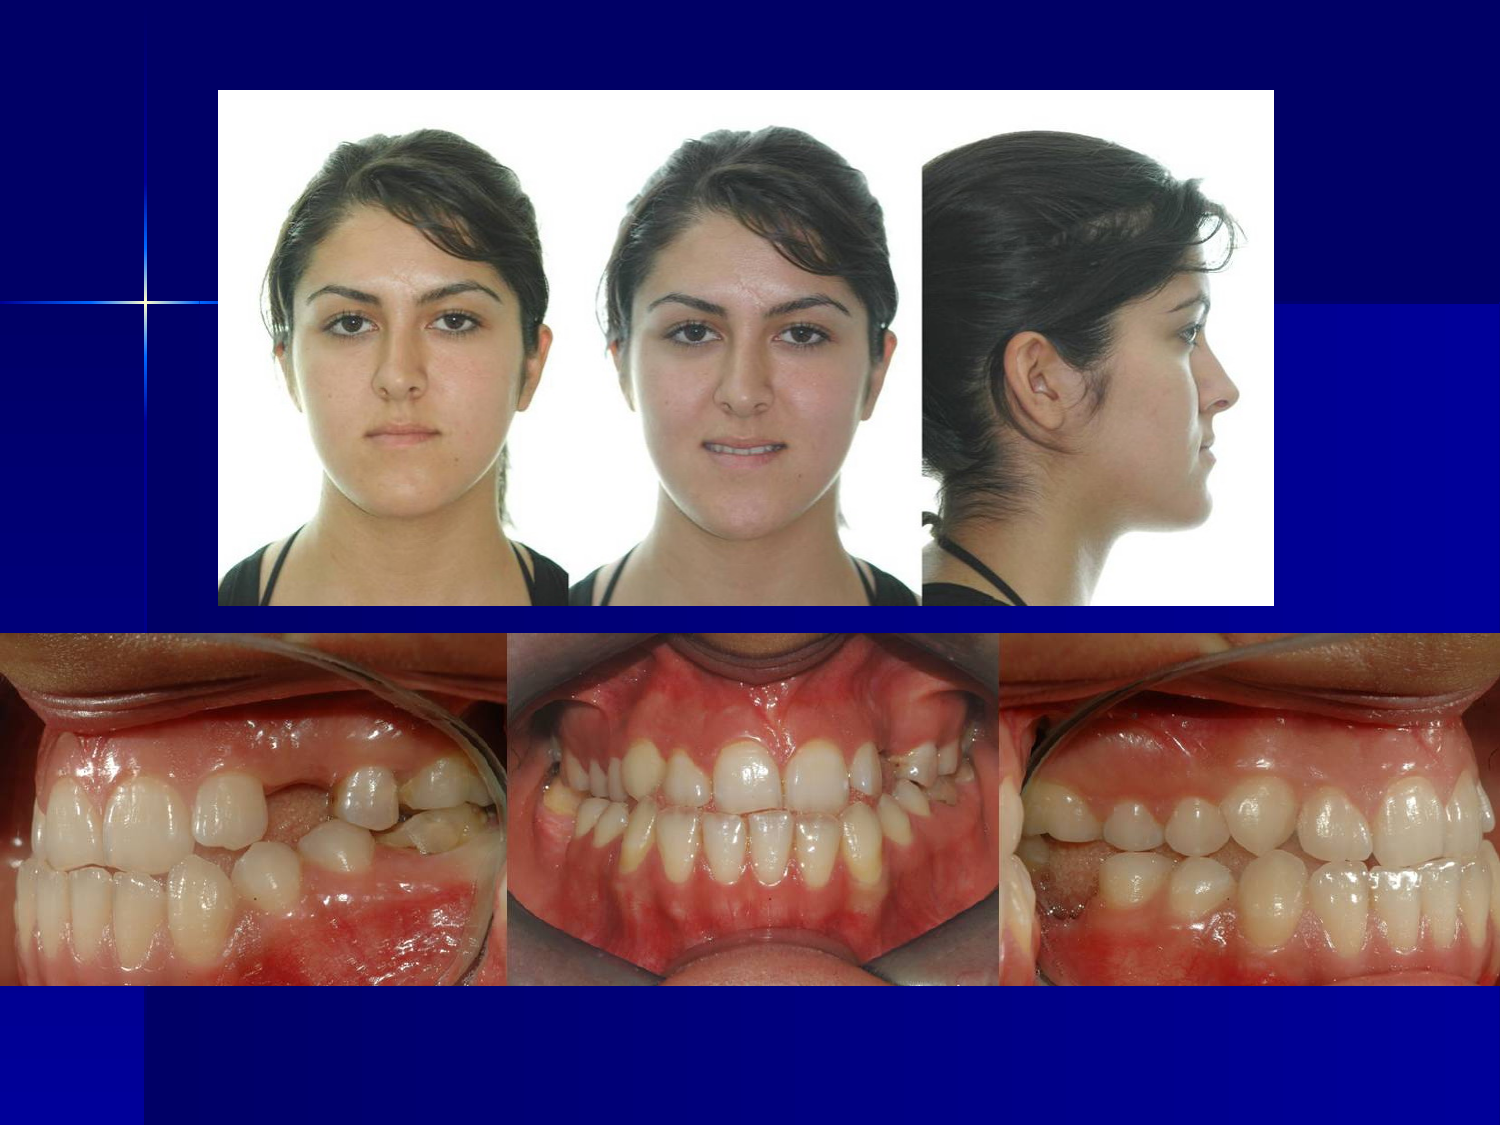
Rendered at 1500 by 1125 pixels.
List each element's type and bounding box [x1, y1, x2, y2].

picture [218, 89, 1274, 607]
picture [0, 633, 1500, 987]
